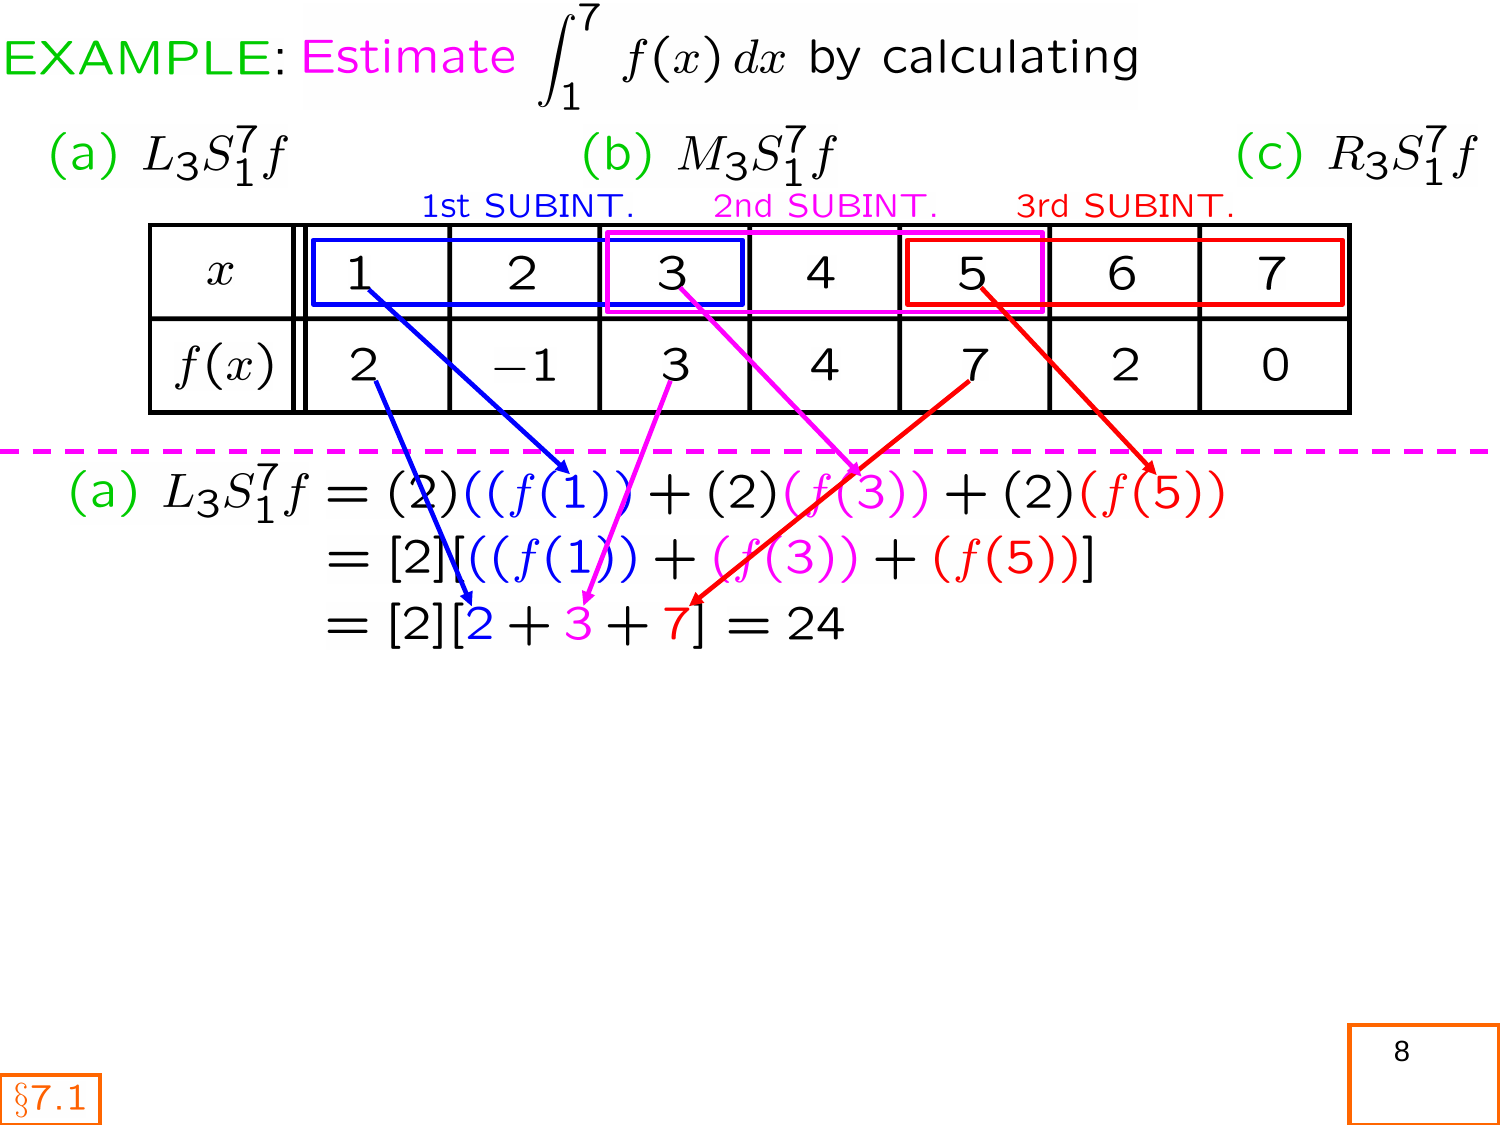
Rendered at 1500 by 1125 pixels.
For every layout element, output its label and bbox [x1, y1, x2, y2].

text_box [974, 462, 1226, 525]
text_box [149, 224, 1350, 413]
picture [714, 192, 936, 219]
text_box [477, 463, 578, 525]
picture [423, 192, 634, 219]
picture [726, 607, 845, 640]
picture [14, 1081, 86, 1119]
picture [583, 124, 838, 188]
picture [303, 3, 1138, 110]
text_box [980, 287, 1157, 476]
text_box [368, 289, 571, 475]
text_box [679, 287, 862, 477]
text_box [375, 484, 472, 607]
picture [1017, 192, 1233, 219]
picture [49, 124, 288, 188]
text_box [70, 462, 370, 525]
text_box [583, 380, 671, 606]
picture [1237, 124, 1478, 187]
picture [326, 601, 703, 651]
picture [671, 535, 688, 584]
picture [327, 535, 375, 584]
text_box [688, 380, 970, 607]
picture [970, 535, 1093, 584]
text_box [675, 483, 683, 525]
picture [5, 38, 285, 76]
text_box [1349, 1025, 1500, 1125]
picture [472, 535, 583, 584]
text_box [0, 1074, 100, 1125]
